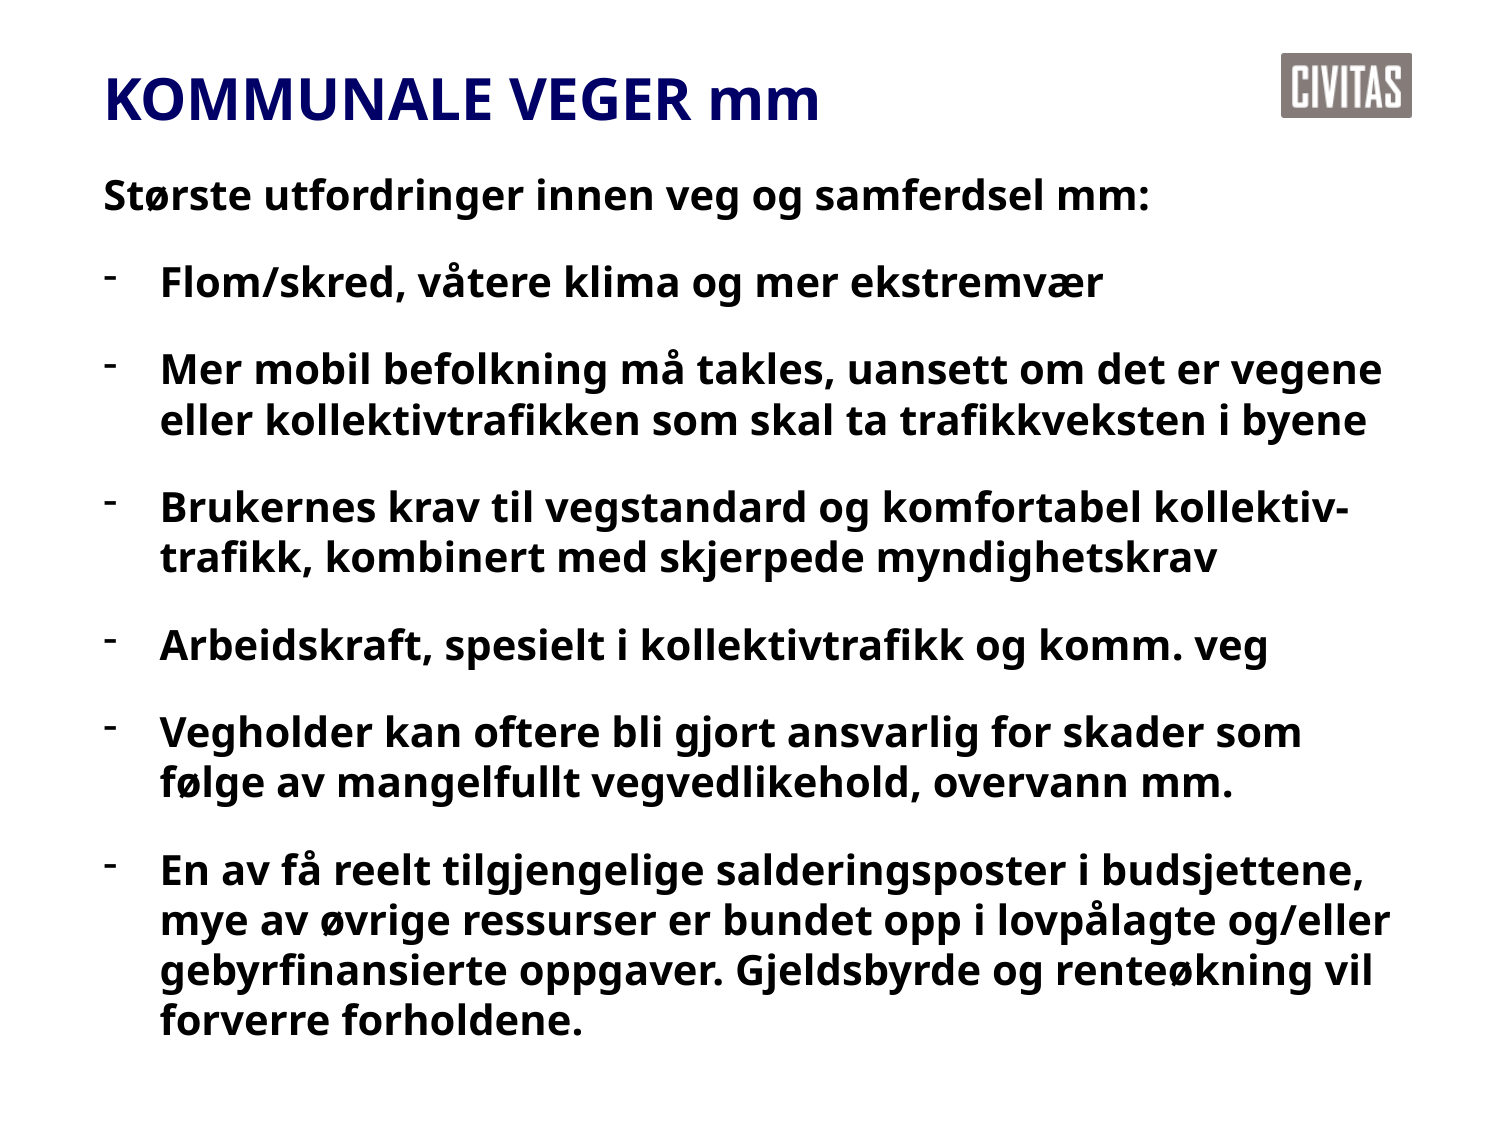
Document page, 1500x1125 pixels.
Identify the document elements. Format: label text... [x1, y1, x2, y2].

picture [1281, 53, 1412, 118]
text_box Største utfordringer innen veg og samferdsel mm: Flom/skred, våtere klima og mer ekstremvær Mer mobil befolkning må takles, uansett om det er vegene eller kollektivtrafikken som skal ta trafikkveksten i byene Brukernes krav til vegstandard og komfortabel kollektiv-trafikk, kombinert med skjerpede myndighetskrav Arbeidskraft, spesielt i kollektivtrafikk og komm. veg Vegholder kan oftere bli gjort ansvarlig for skader som følge av mangelfullt vegvedlikehold, overvann mm. En av få reelt tilgjengelige salderingsposter i budsjettene, mye av øvrige ressurser er bundet opp i lovpålagte og/eller gebyrfinansierte oppgaver. Gjeldsbyrde og renteøkning vil forverre forholdene. [88, 160, 1424, 1075]
text_box KOMMUNALE VEGER mm [88, 54, 1412, 140]
